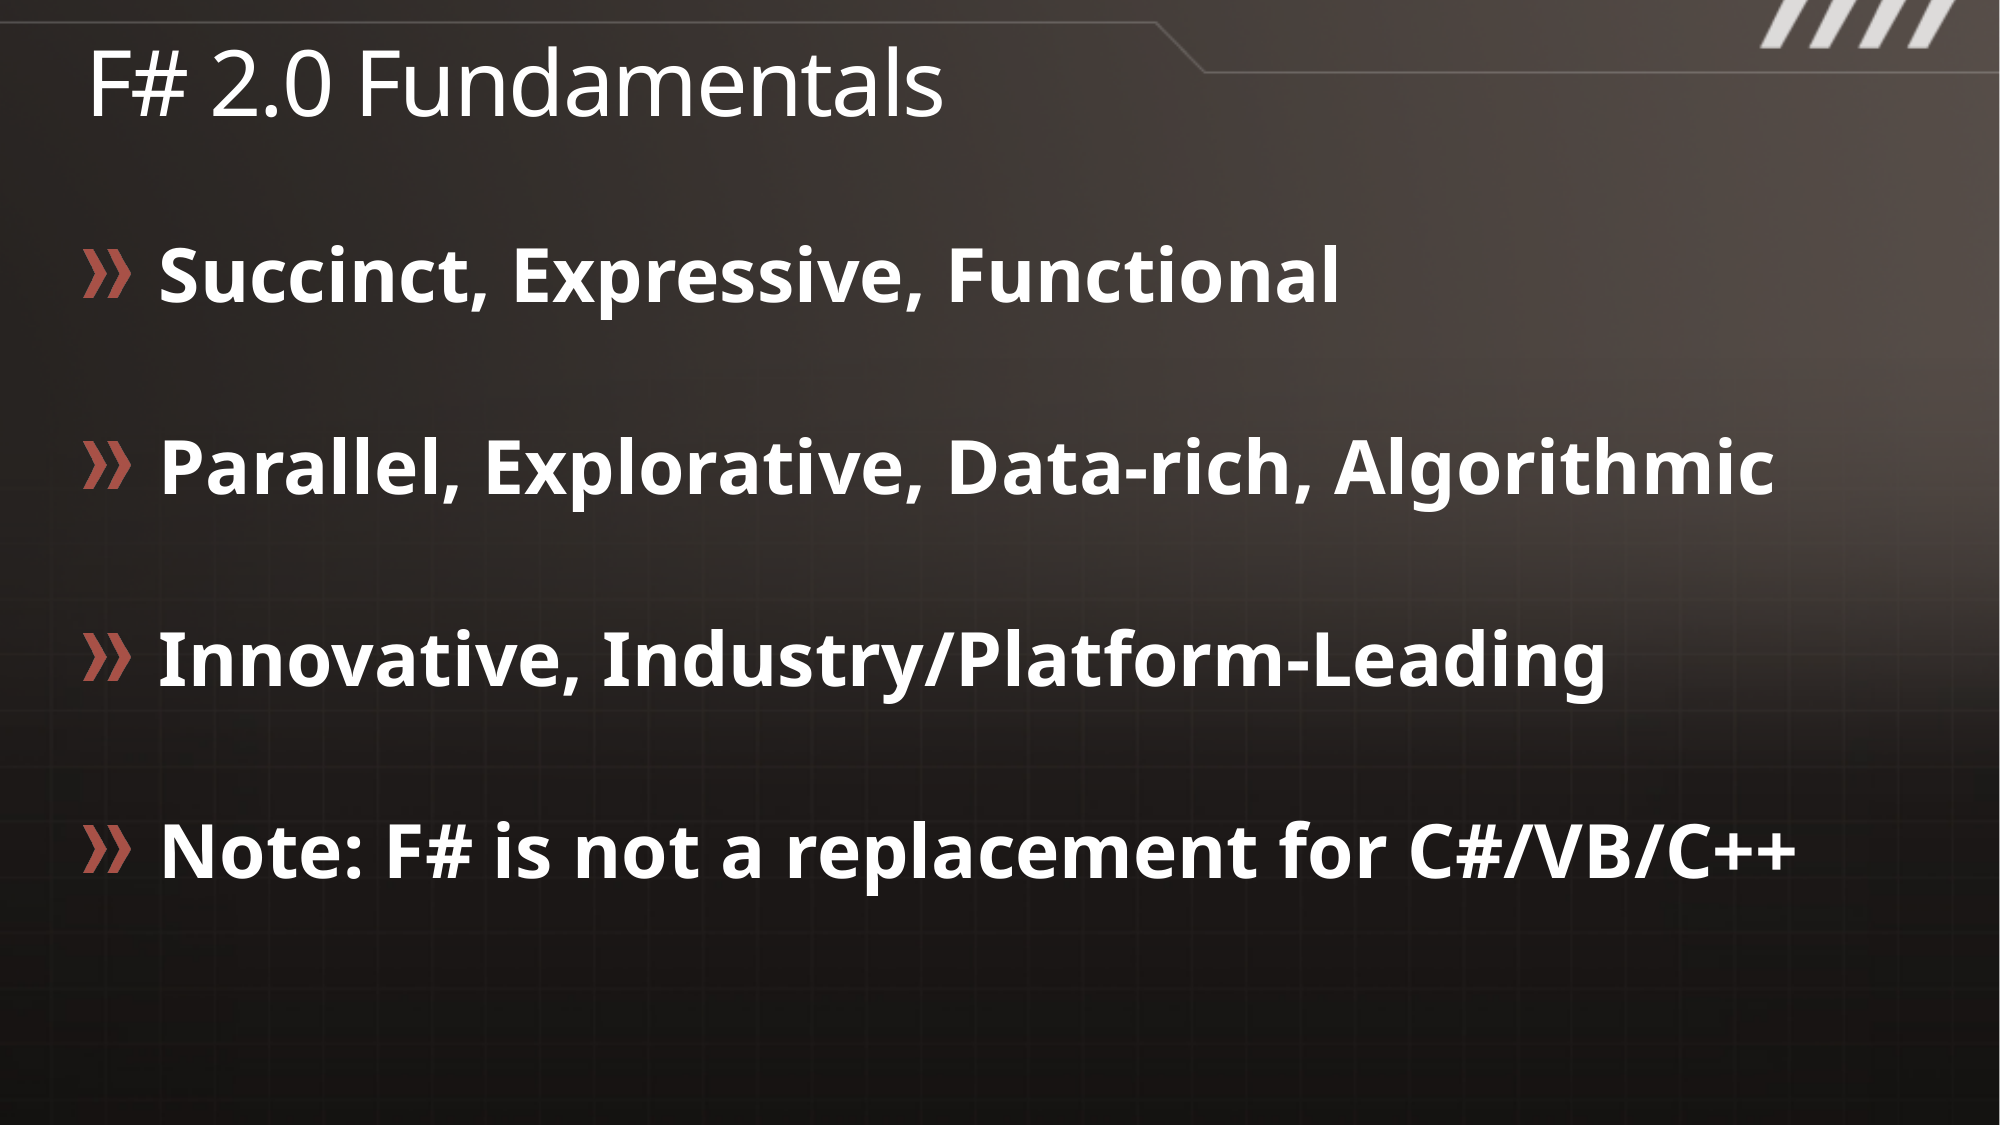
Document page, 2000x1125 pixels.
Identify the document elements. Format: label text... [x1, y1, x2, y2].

title F# 2.0 Fundamentals [85, 37, 1914, 138]
picture [0, 0, 2000, 1125]
list Succinct, Expressive, Functional Parallel, Explorative, Data-rich, Algorithmic Innovative, Industry/Platform-Leading Note: F# is not a replacement for C#/VB/C++ [83, 237, 1917, 1035]
